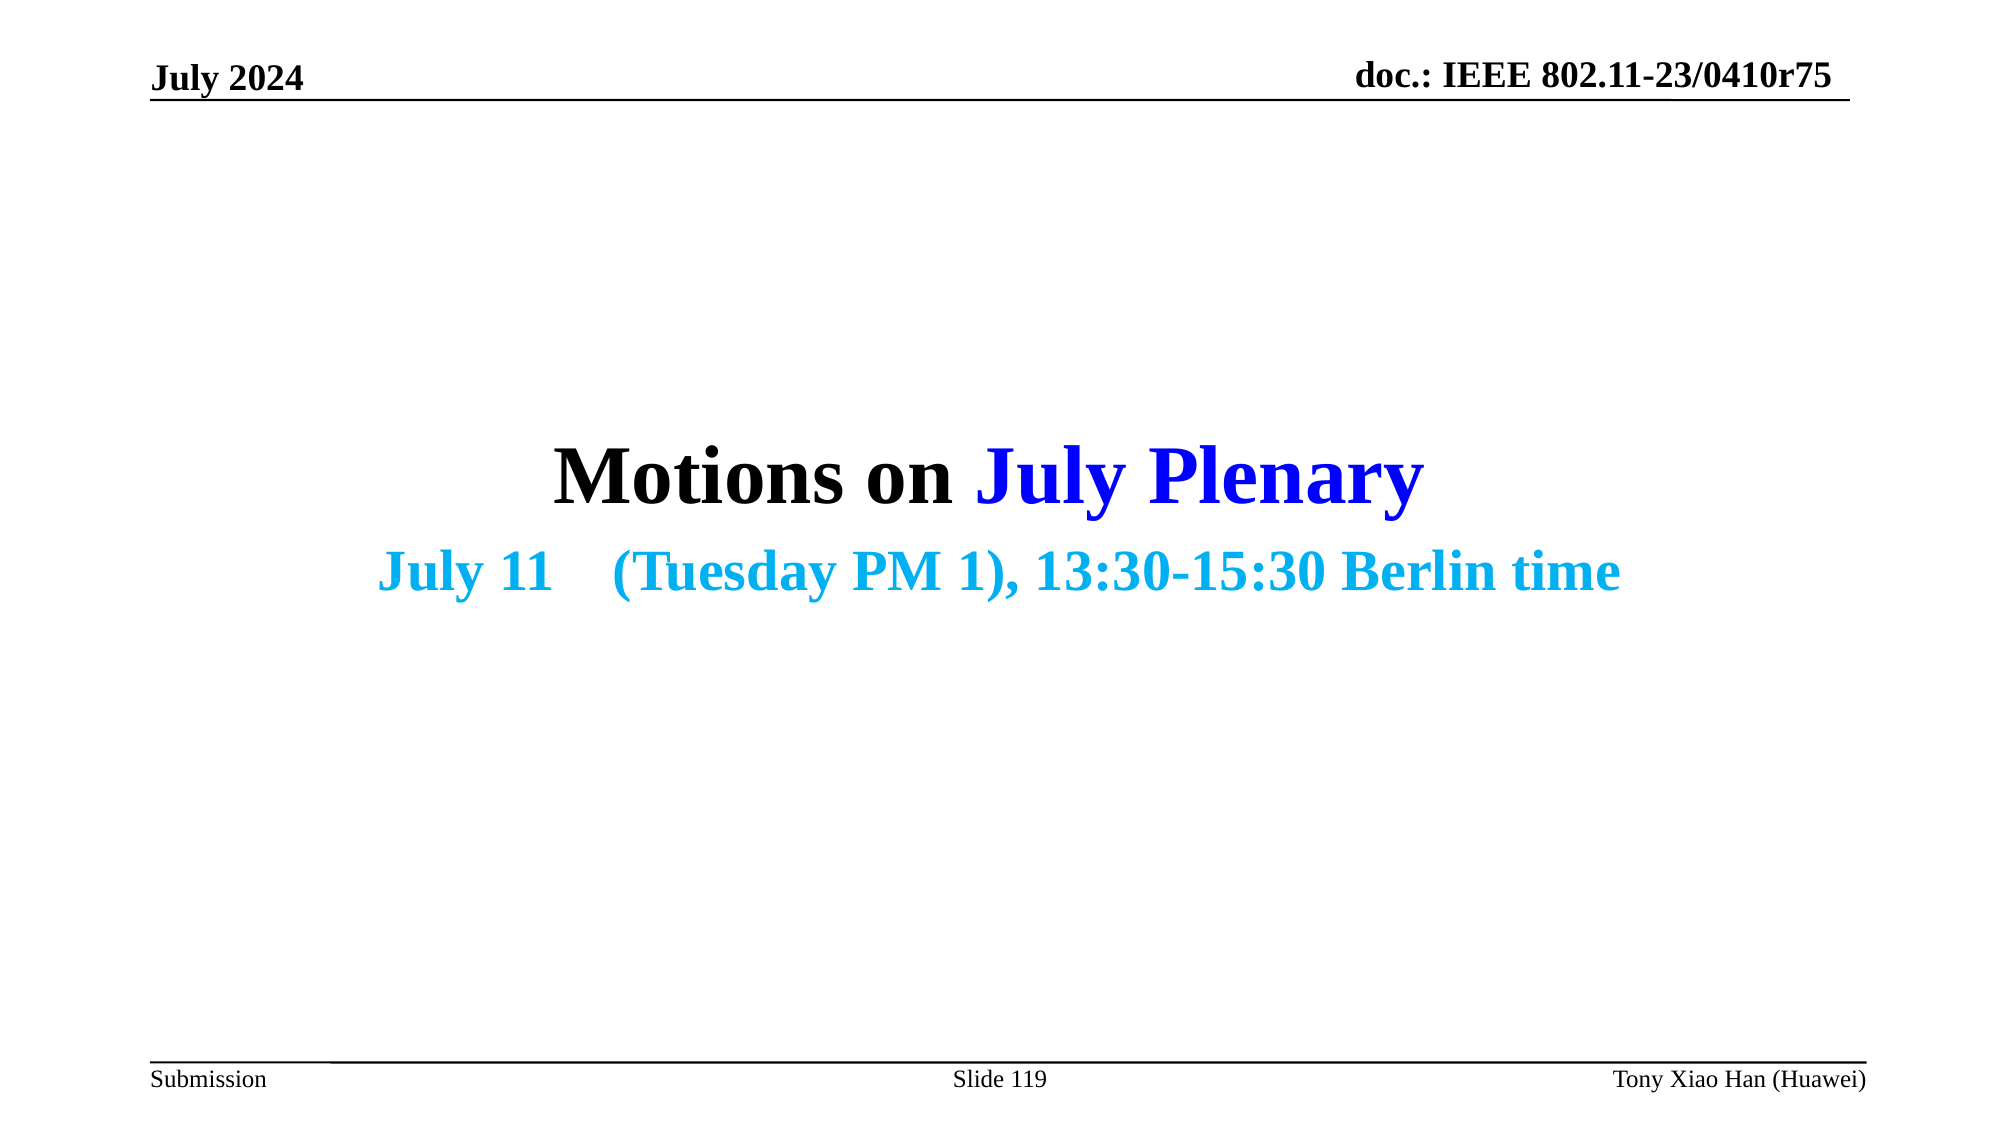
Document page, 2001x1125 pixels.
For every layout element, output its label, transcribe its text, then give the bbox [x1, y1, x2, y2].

text_box Motions on July Plenary July 11 (Tuesday PM 1), 13:30-15:30 Berlin time [249, 412, 1750, 950]
